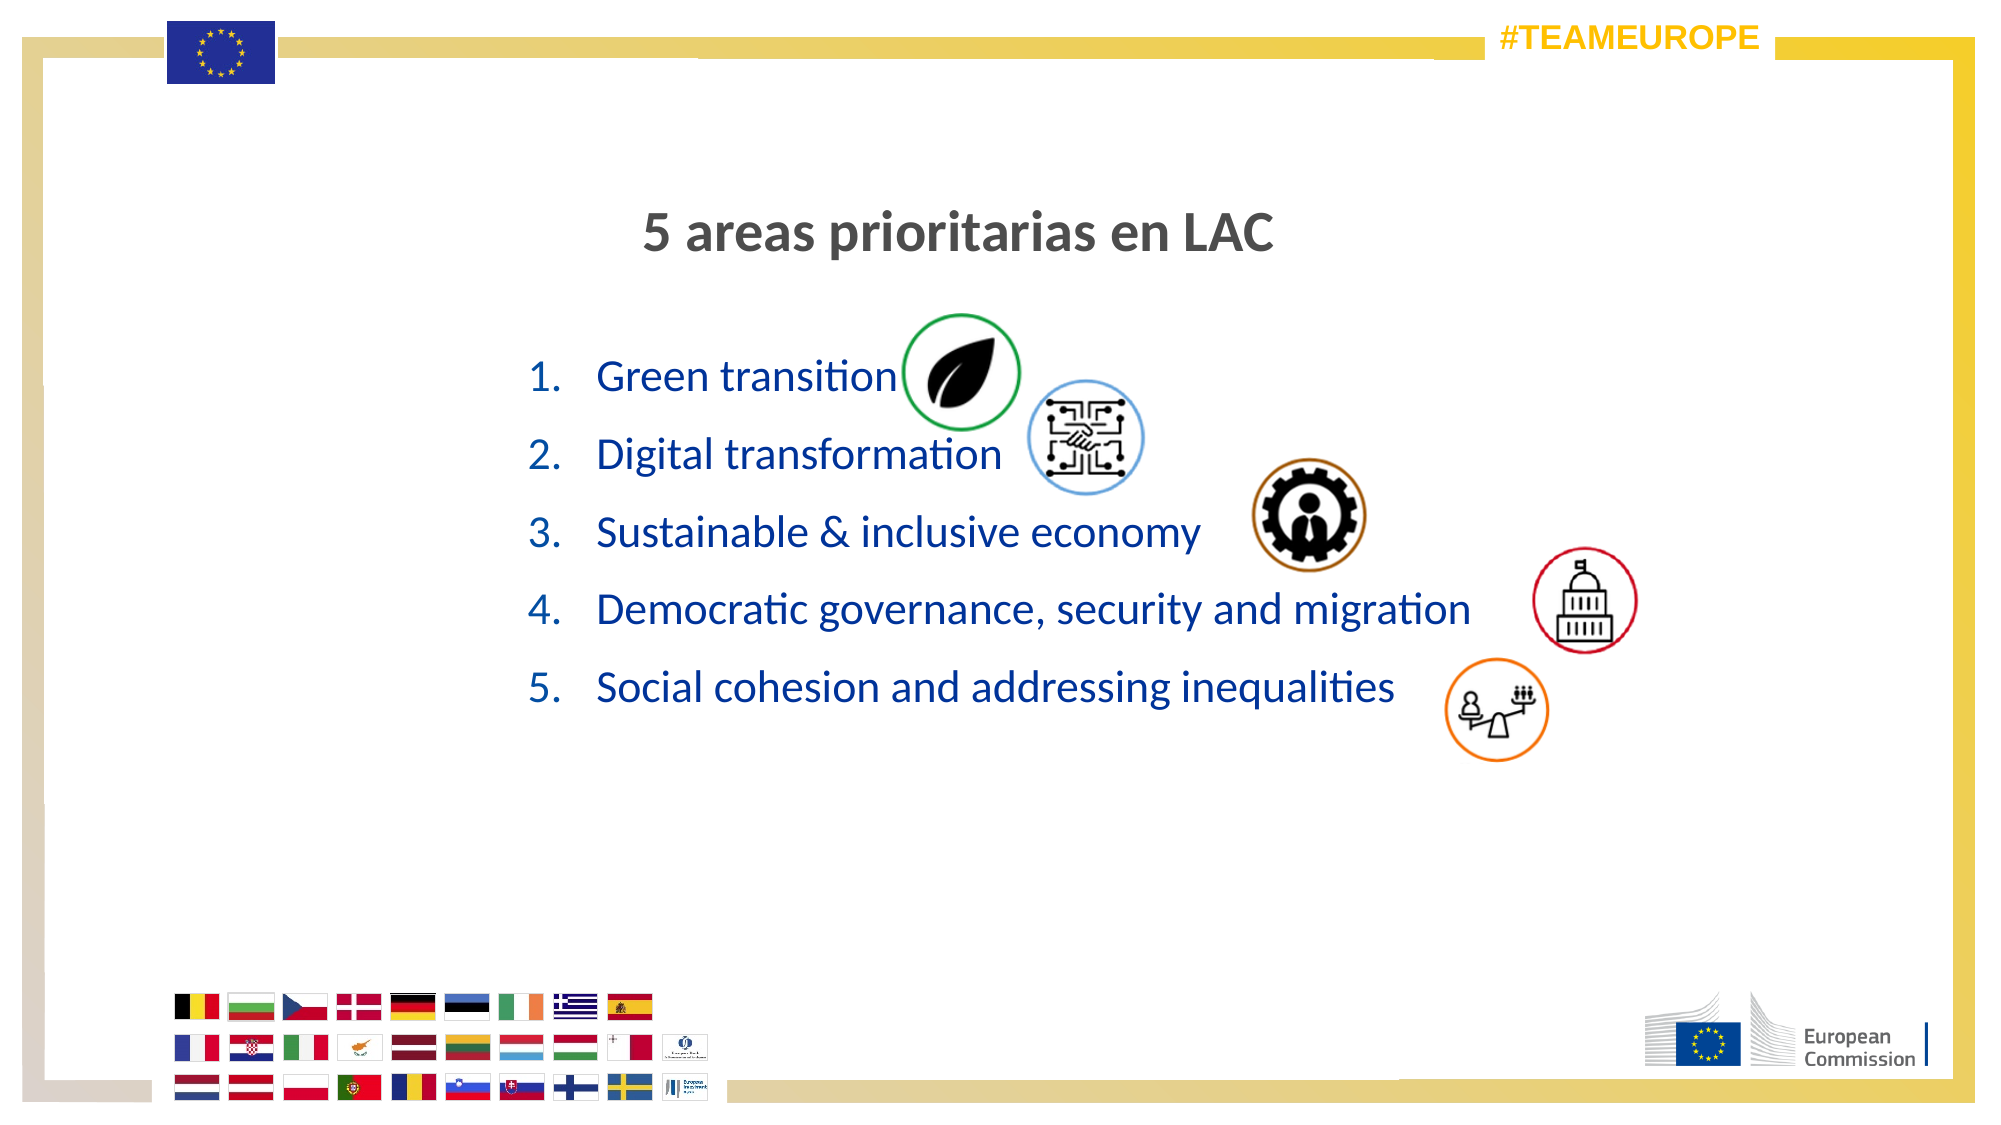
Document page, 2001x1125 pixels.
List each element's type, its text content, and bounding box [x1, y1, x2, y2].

picture [230, 1035, 273, 1061]
picture [663, 1077, 707, 1099]
picture [283, 994, 327, 1020]
picture [1444, 545, 1639, 764]
picture [499, 994, 543, 1020]
picture [608, 994, 652, 1020]
picture [229, 994, 274, 1020]
picture [608, 1035, 652, 1060]
picture [898, 313, 1148, 498]
picture [338, 1075, 381, 1100]
picture [392, 1074, 436, 1100]
picture [392, 1035, 436, 1060]
picture [554, 1035, 597, 1060]
picture [391, 995, 435, 1020]
picture [500, 1074, 544, 1100]
picture [175, 1035, 219, 1061]
picture [175, 1075, 219, 1100]
picture [445, 994, 489, 1020]
picture [1246, 457, 1370, 575]
picture [446, 1074, 490, 1100]
picture [500, 1035, 543, 1060]
picture [284, 1035, 328, 1060]
picture [554, 994, 597, 1019]
picture [337, 994, 381, 1020]
picture [229, 1075, 273, 1100]
picture [608, 1074, 652, 1100]
picture [338, 1035, 382, 1060]
list Green transition Digital transformation Sustainable & inclusive economy Democratic governance, security and migration Social cohesion and addressing inequalities [513, 338, 1639, 864]
list 5 areas prioritarias en LAC [418, 185, 1498, 278]
picture [1645, 991, 1928, 1066]
picture [175, 994, 219, 1019]
picture [663, 1035, 707, 1060]
picture [446, 1035, 490, 1060]
picture [284, 1075, 328, 1100]
picture [167, 21, 275, 84]
picture [554, 1075, 598, 1100]
